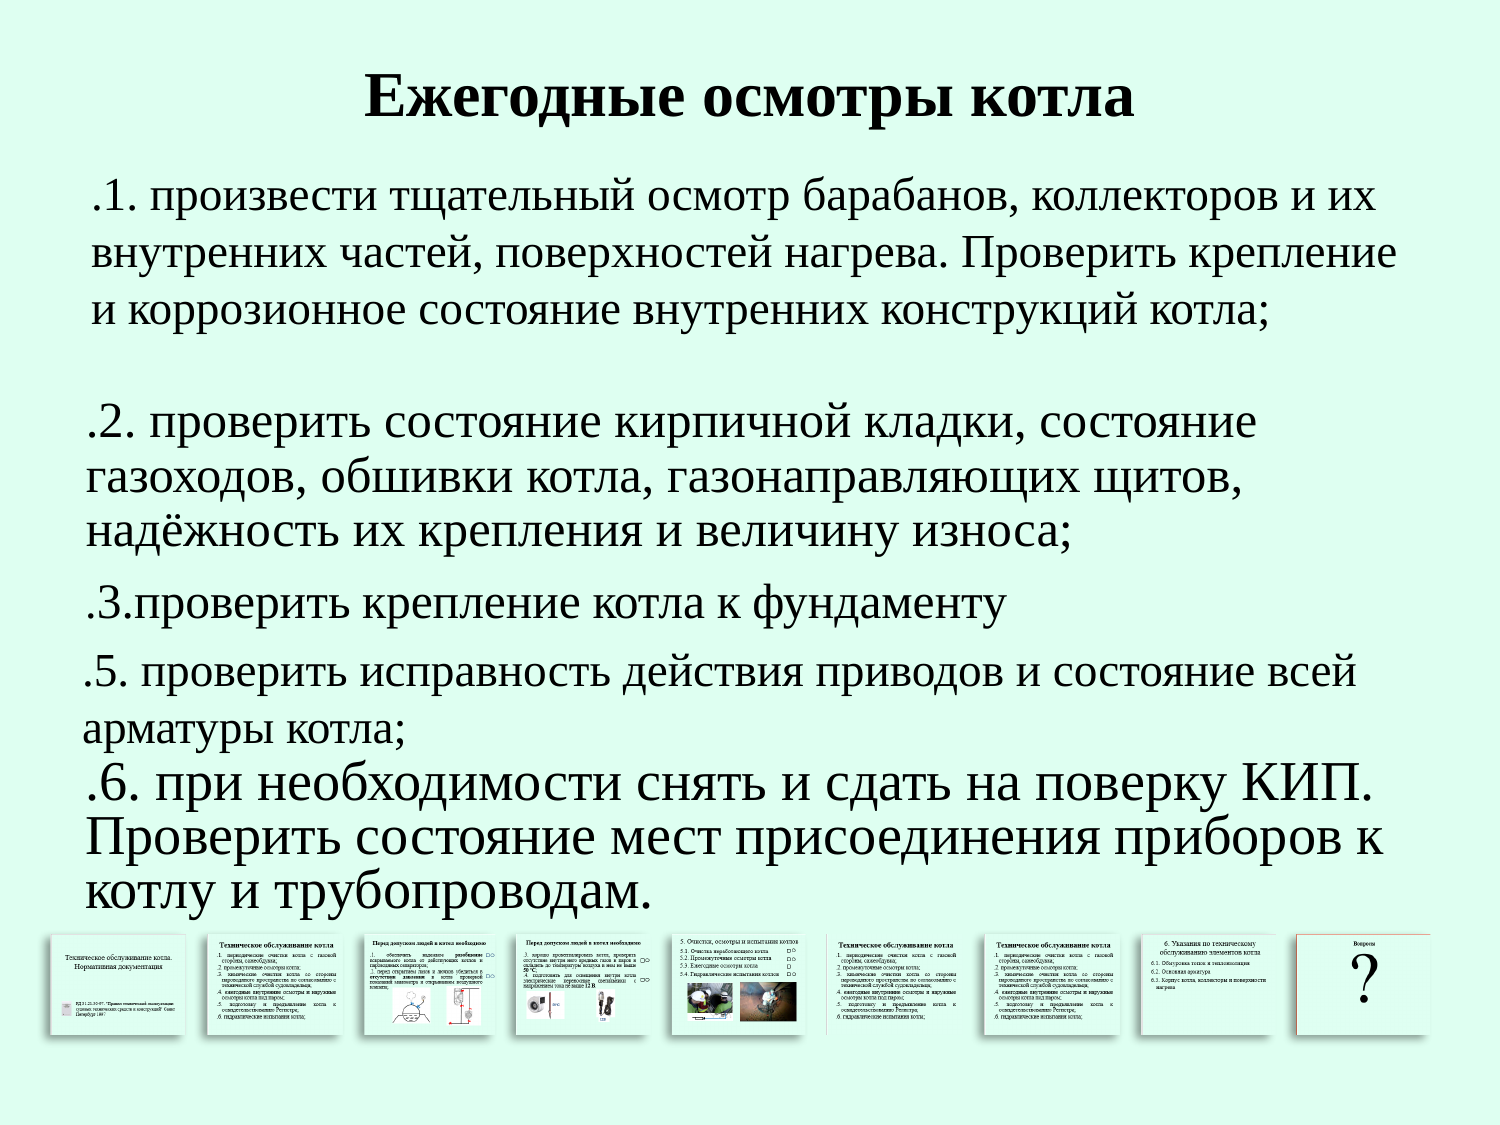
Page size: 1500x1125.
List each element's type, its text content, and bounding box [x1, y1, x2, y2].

text_box .3.проверить крепление котла к фундаменту [70, 573, 1421, 637]
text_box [50, 934, 1431, 1036]
text_box .5. проверить исправность действия приводов и состояние всей арматуры котла; [67, 631, 1418, 762]
text_box .2. проверить состояние кирпичной кладки, состояние газоходов, обшивки котла, газонаправляющих щитов, надёжность их крепления и величину износа; [70, 386, 1414, 569]
list .1. произвести тщательный осмотр барабанов, коллекторов и их внутренних частей, поверхностей нагрева. Проверить крепление и коррозионное состояние внутренних конструкций котла; [76, 155, 1426, 401]
title Ежегодные осмотры котла [75, 45, 1425, 138]
text_box .6. при необходимости снять и сдать на поверку КИП. Проверить состояние мест присоединения приборов к котлу и трубопроводам. [70, 750, 1421, 932]
